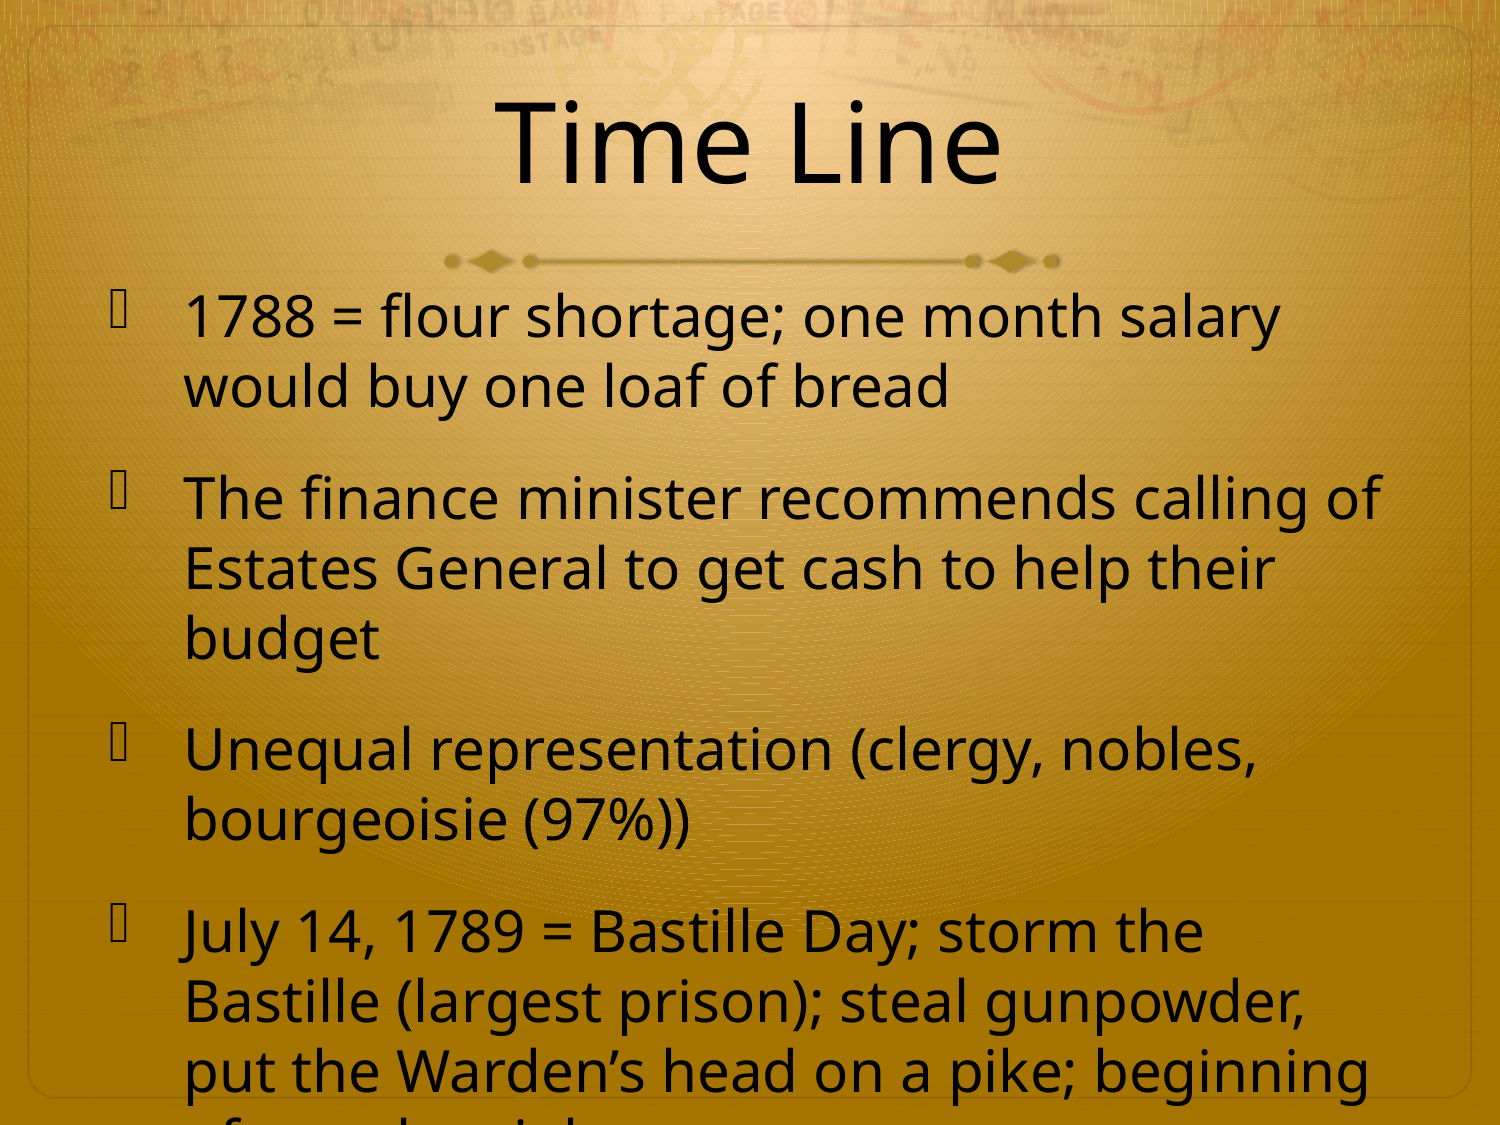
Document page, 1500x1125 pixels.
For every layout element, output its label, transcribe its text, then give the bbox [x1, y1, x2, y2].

title Time Line [93, 45, 1407, 233]
picture [0, 0, 1500, 1125]
list 1788 = flour shortage; one month salary would buy one loaf of bread The finance minister recommends calling of Estates General to get cash to help their budget Unequal representation (clergy, nobles, bourgeoisie (97%)) July 14, 1789 = Bastille Day; storm the Bastille (largest prison); steal gunpowder, put the Warden’s head on a pike; beginning of popular violence [93, 271, 1407, 988]
